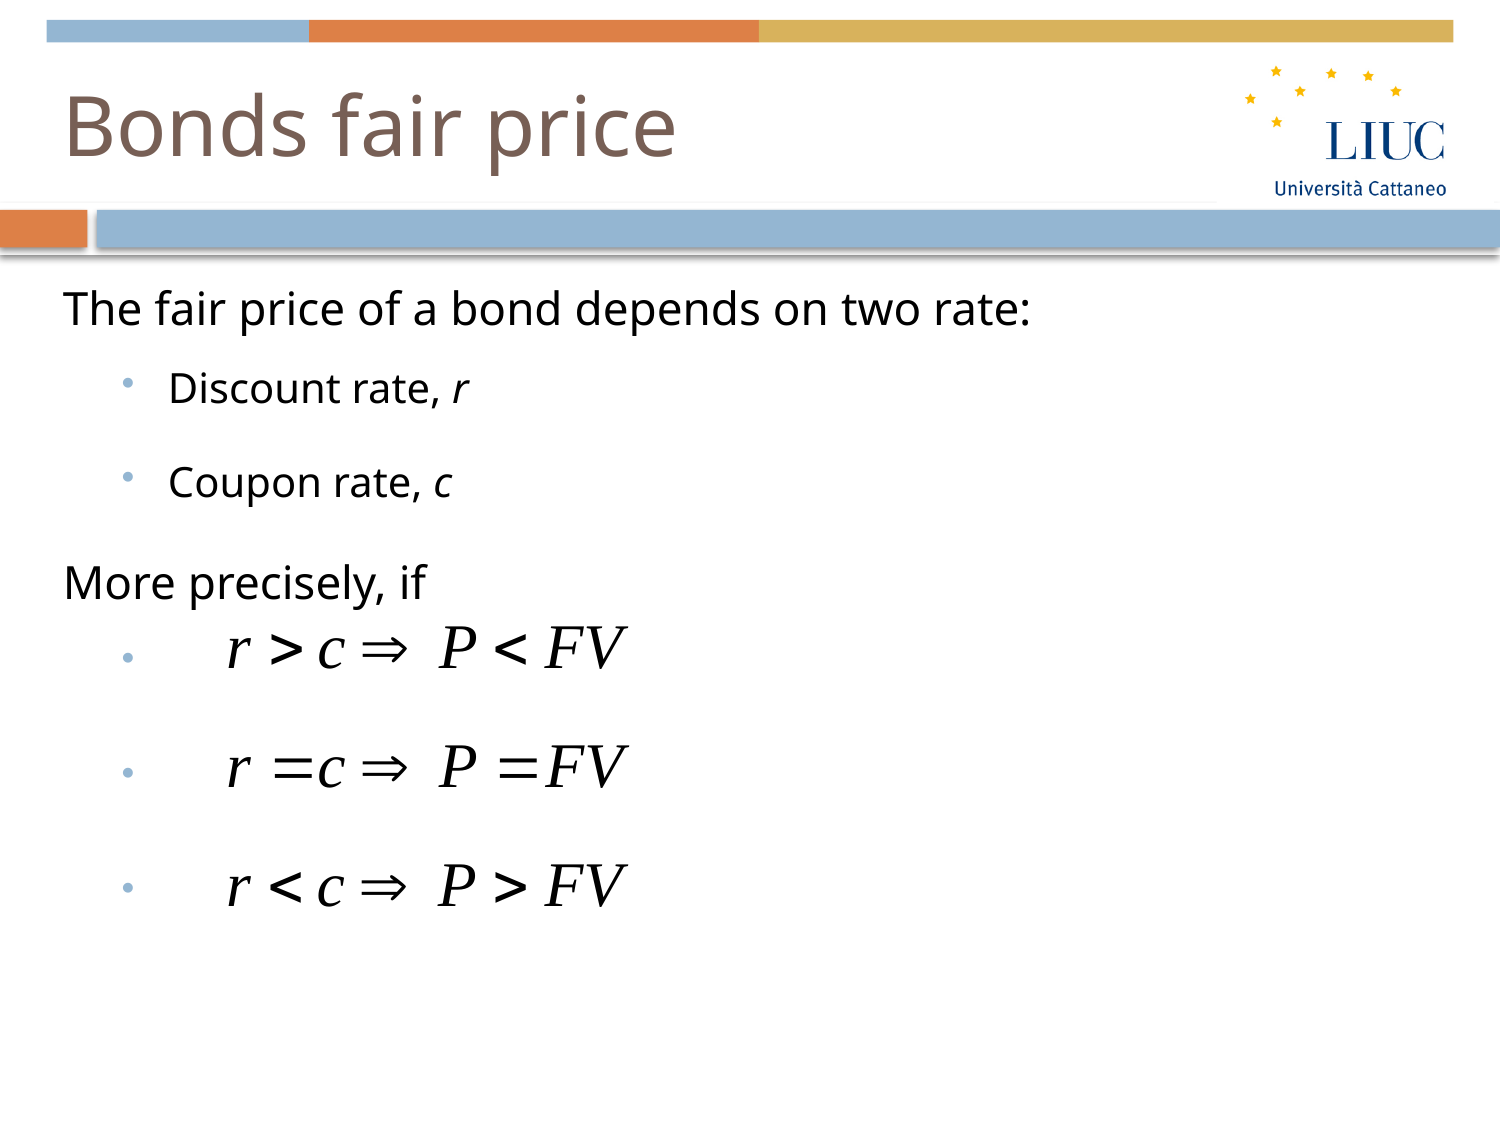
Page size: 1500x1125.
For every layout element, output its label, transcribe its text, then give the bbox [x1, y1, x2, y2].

list The fair price of a bond depends on two rate: Discount rate, r Coupon rate, c More precisely, if [47, 255, 1454, 1083]
title Bonds fair price [47, 42, 1235, 206]
picture [1235, 42, 1495, 205]
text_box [215, 847, 642, 923]
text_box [215, 728, 642, 804]
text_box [215, 609, 642, 685]
